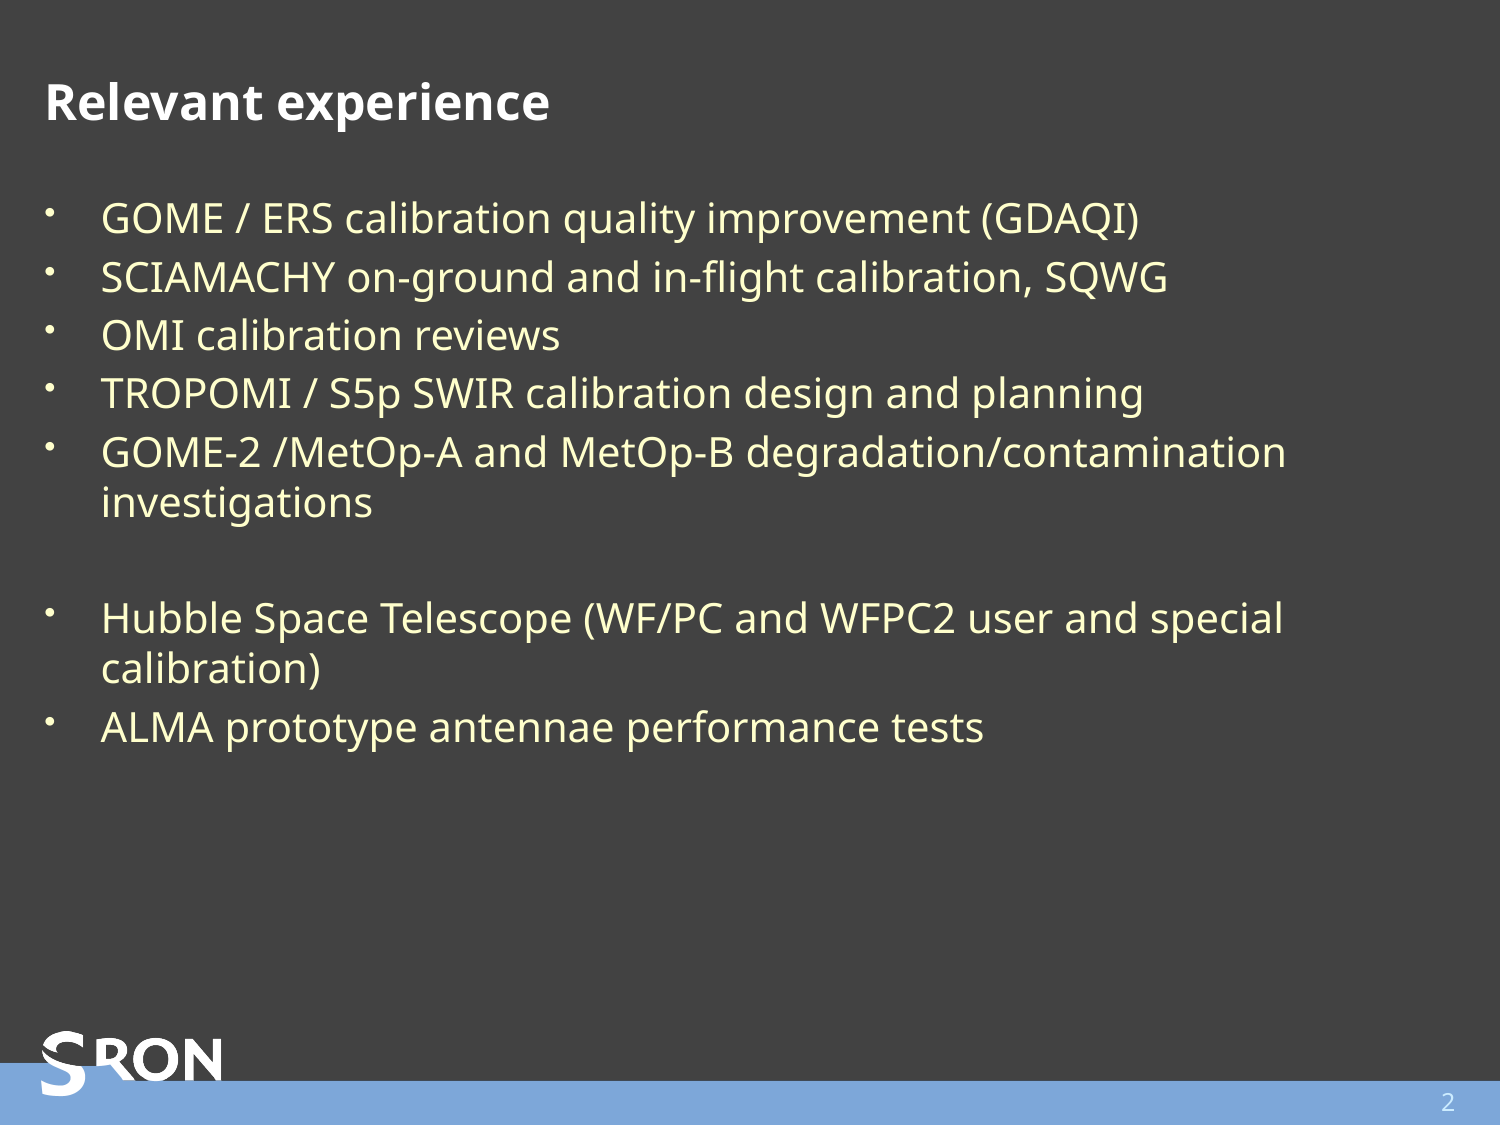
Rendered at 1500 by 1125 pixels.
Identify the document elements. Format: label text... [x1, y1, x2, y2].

list GOME / ERS calibration quality improvement (GDAQI) SCIAMACHY on-ground and in-flight calibration, SQWG OMI calibration reviews TROPOMI / S5p SWIR calibration design and planning GOME-2 /MetOp-A and MetOp-B degradation/contamination investigations Hubble Space Telescope (WF/PC and WFPC2 user and special calibration) ALMA prototype antennae performance tests [29, 184, 1471, 1024]
picture [0, 1031, 1500, 1125]
title Relevant experience [29, 42, 1471, 159]
slide_number 2 [1387, 1082, 1471, 1125]
